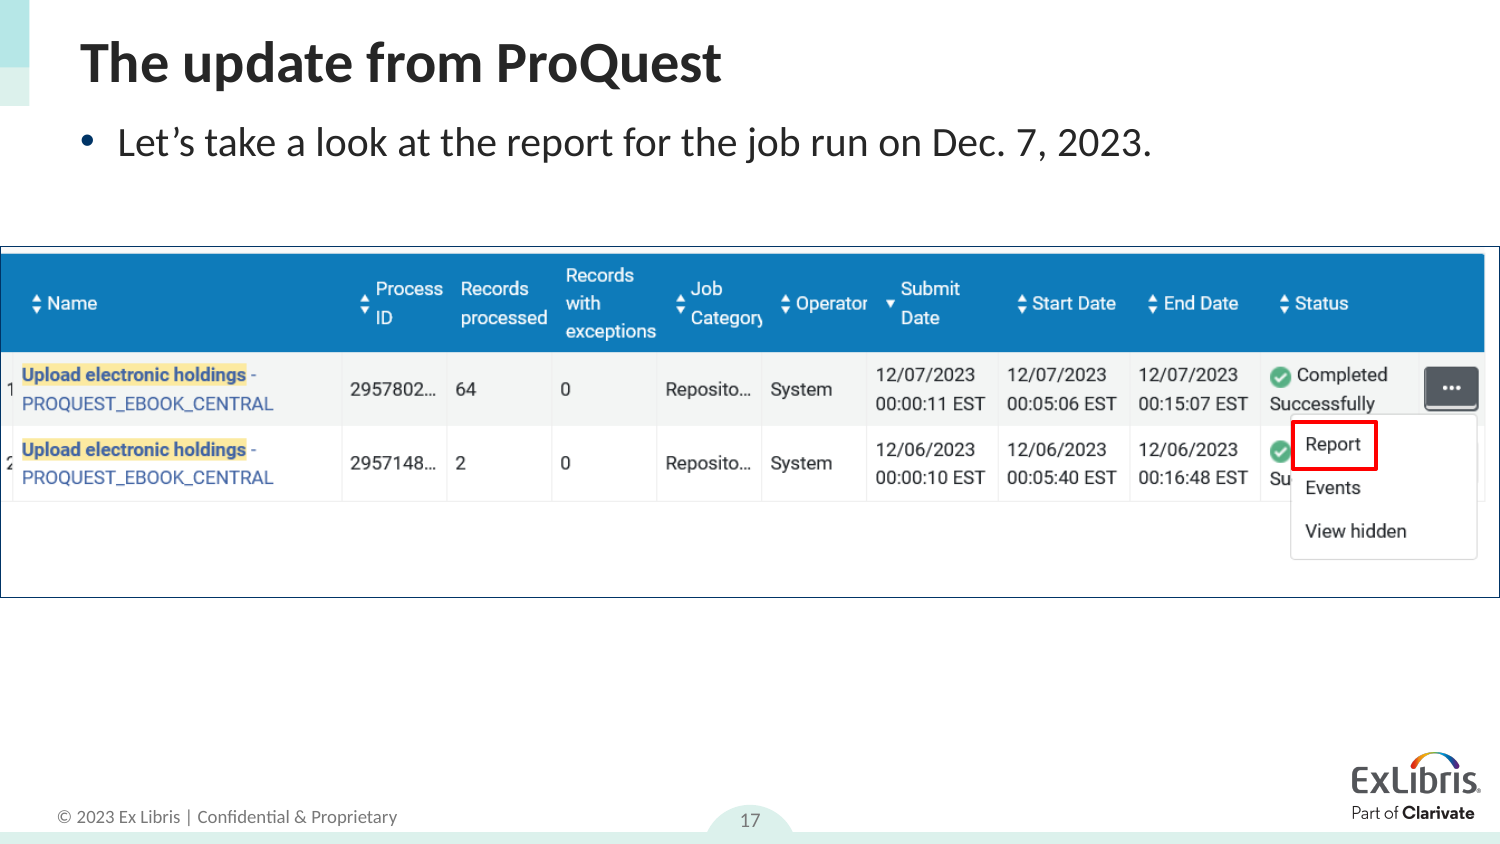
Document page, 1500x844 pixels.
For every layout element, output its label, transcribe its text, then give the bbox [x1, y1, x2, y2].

picture [0, 246, 1500, 598]
list Let’s take a look at the report for the job run on Dec. 7, 2023. [64, 107, 1436, 233]
slide_number 17 [705, 789, 795, 844]
picture [1352, 752, 1481, 819]
title The update from ProQuest [64, 11, 1447, 107]
